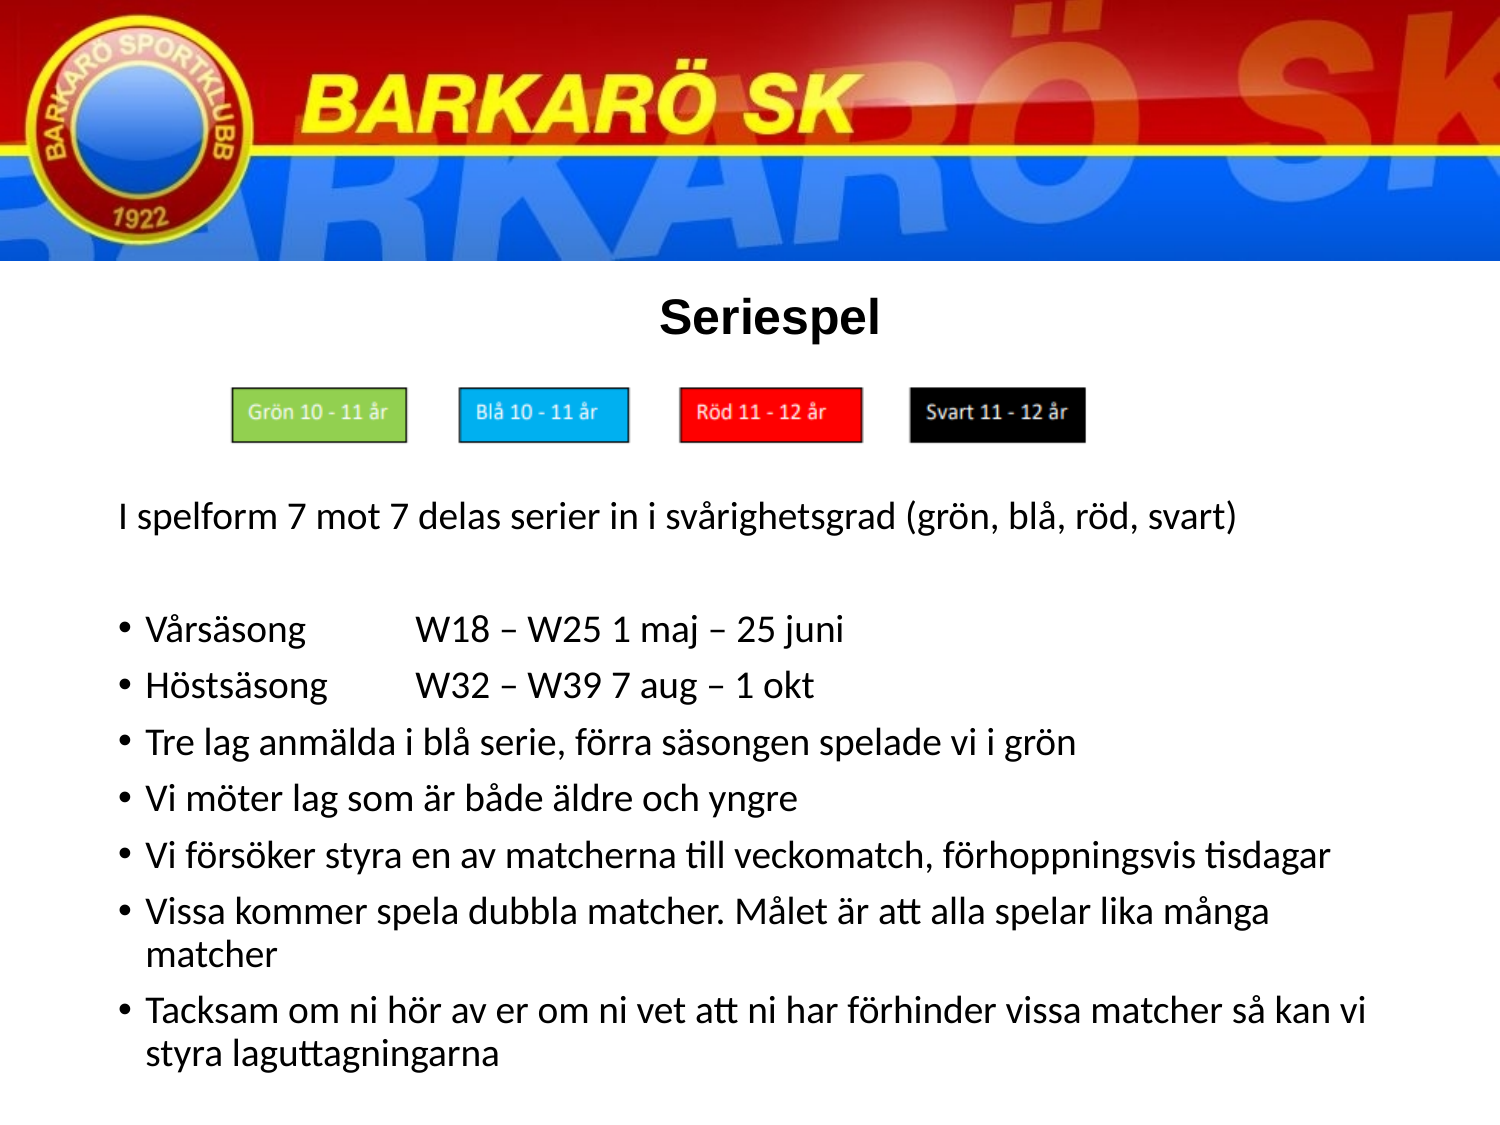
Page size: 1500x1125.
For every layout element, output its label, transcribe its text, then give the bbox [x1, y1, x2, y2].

picture [218, 375, 1097, 459]
text_box I spelform 7 mot 7 delas serier in i svårighetsgrad (grön, blå, röd, svart) Vårsäsong W18 – W25 1 maj – 25 juni Höstsäsong W32 – W39 7 aug – 1 okt Tre lag anmälda i blå serie, förra säsongen spelade vi i grön Vi möter lag som är både äldre och yngre Vi försöker styra en av matcherna till veckomatch, förhoppningsvis tisdagar Vissa kommer spela dubbla matcher. Målet är att alla spelar lika många matcher Tacksam om ni hör av er om ni vet att ni har förhinder vissa matcher så kan vi styra laguttagningarna [103, 369, 1397, 1084]
text_box Seriespel [372, 277, 1169, 352]
picture [0, 0, 1500, 261]
